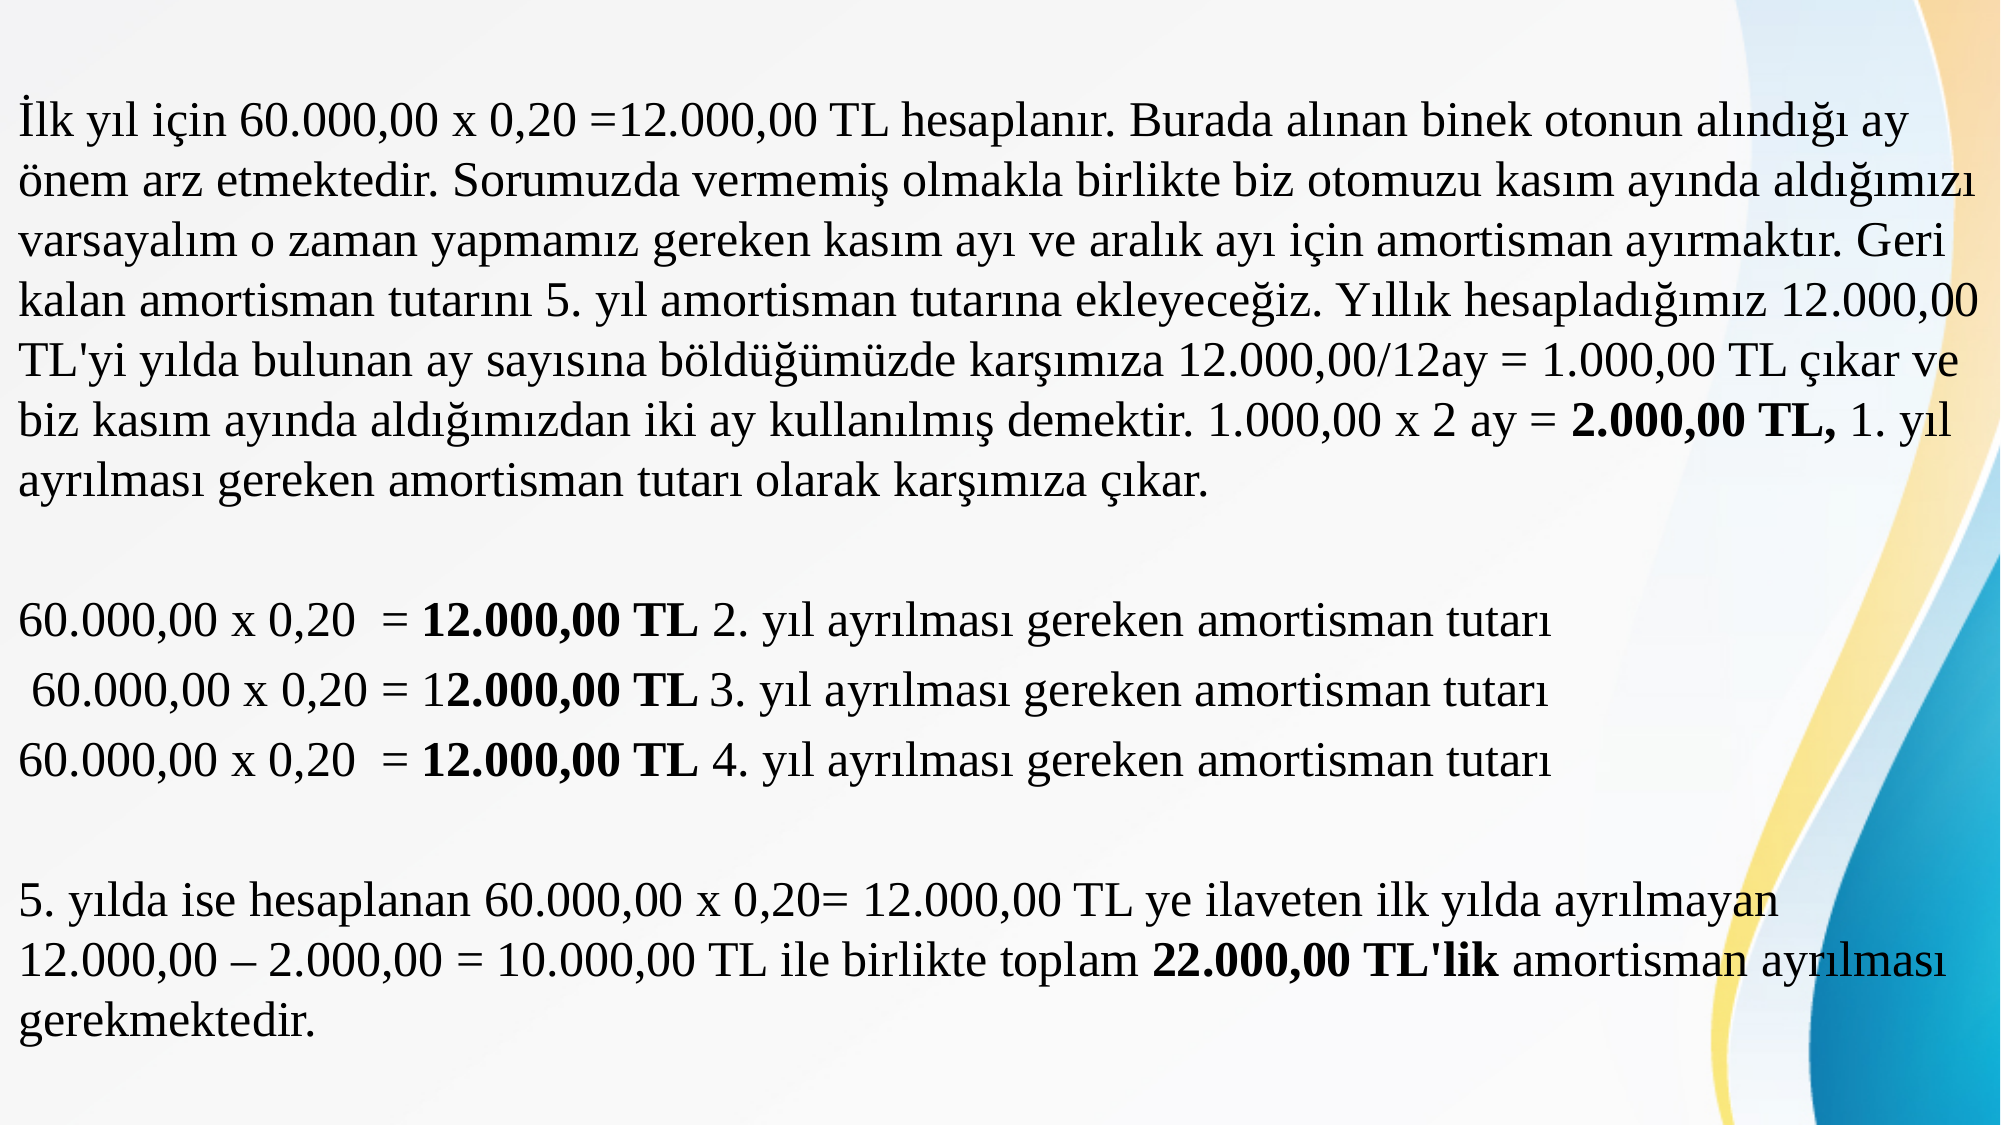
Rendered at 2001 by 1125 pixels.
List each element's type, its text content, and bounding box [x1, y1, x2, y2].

picture [0, 0, 2001, 1125]
list İlk yıl için 60.000,00 x 0,20 =12.000,00 TL hesaplanır. Burada alınan binek otonun alındığı ay önem arz etmektedir. Sorumuzda vermemiş olmakla birlikte biz otomuzu kasım ayında aldığımızı varsayalım o zaman yapmamız gereken kasım ayı ve aralık ayı için amortisman ayırmaktır. Geri kalan amortisman tutarını 5. yıl amortisman tutarına ekleyeceğiz. Yıllık hesapladığımız 12.000,00 TL'yi yılda bulunan ay sayısına böldüğümüzde karşımıza 12.000,00/12ay = 1.000,00 TL çıkar ve biz kasım ayında aldığımızdan iki ay kullanılmış demektir. 1.000,00 x 2 ay = 2.000,00 TL, 1. yıl ayrılması gereken amortisman tutarı olarak karşımıza çıkar. 60.000,00 x 0,20 = 12.000,00 TL 2. yıl ayrılması gereken amortisman tutarı 60.000,00 x 0,20 = 12.000,00 TL 3. yıl ayrılması gereken amortisman tutarı 60.000,00 x 0,20 = 12.000,00 TL 4. yıl ayrılması gereken amortisman tutarı 5. yılda ise hesaplanan 60.000,00 x 0,20= 12.000,00 TL ye ilaveten ilk yılda ayrılmayan 12.000,00 – 2.000,00 = 10.000,00 TL ile birlikte toplam 22.000,00 TL'lik amortisman ayrılması gerekmektedir. [3, 9, 1999, 1111]
